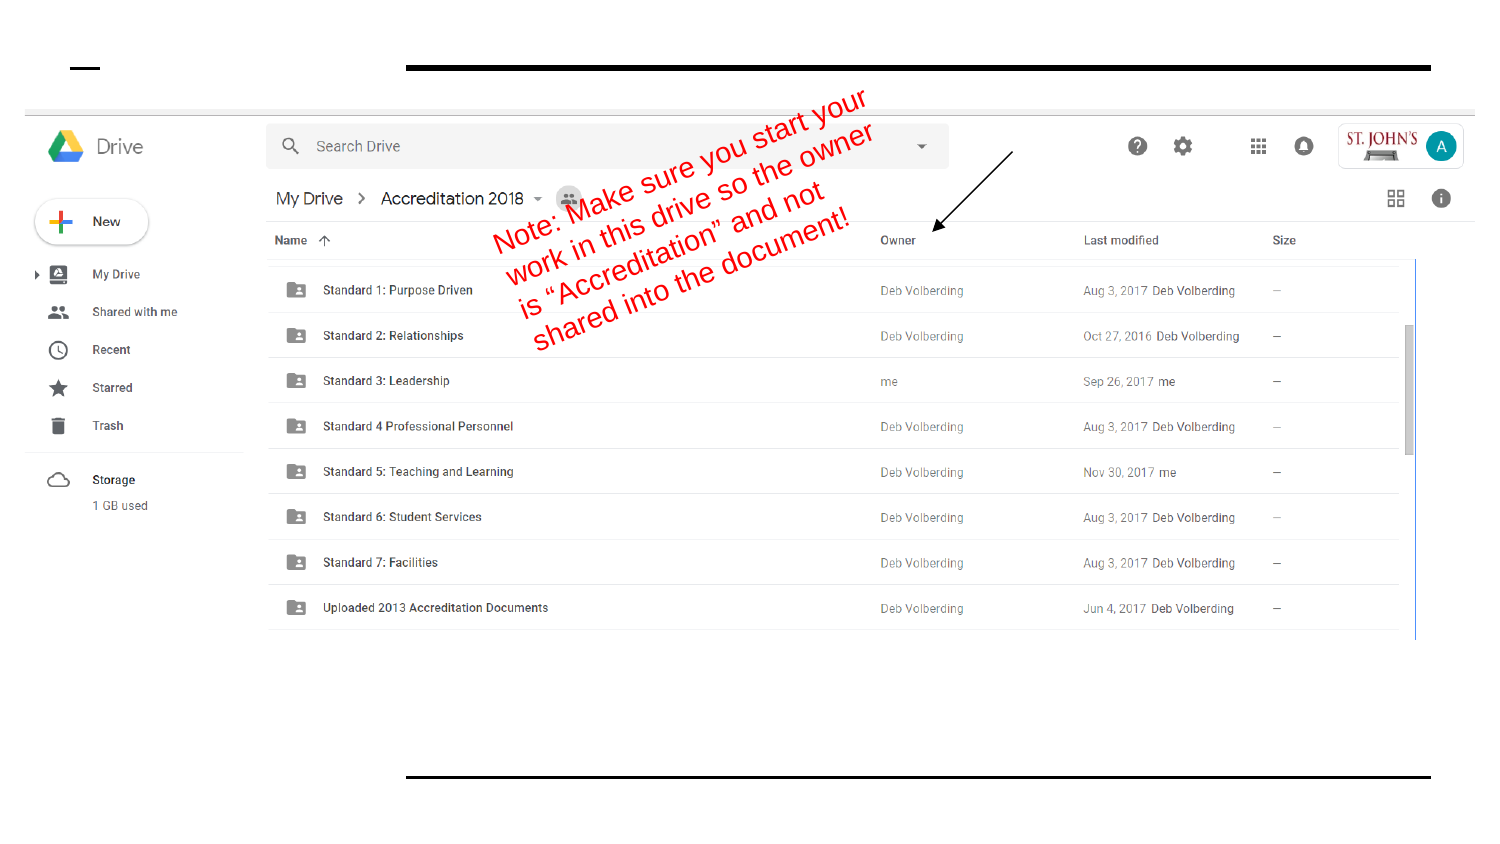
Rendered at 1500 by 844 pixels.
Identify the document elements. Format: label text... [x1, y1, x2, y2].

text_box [931, 151, 1013, 233]
text_box Note: Make sure you start your work in this drive so the owner is “Accreditation” and not shared into the document! [742, 52, 903, 108]
picture [24, 109, 1476, 640]
